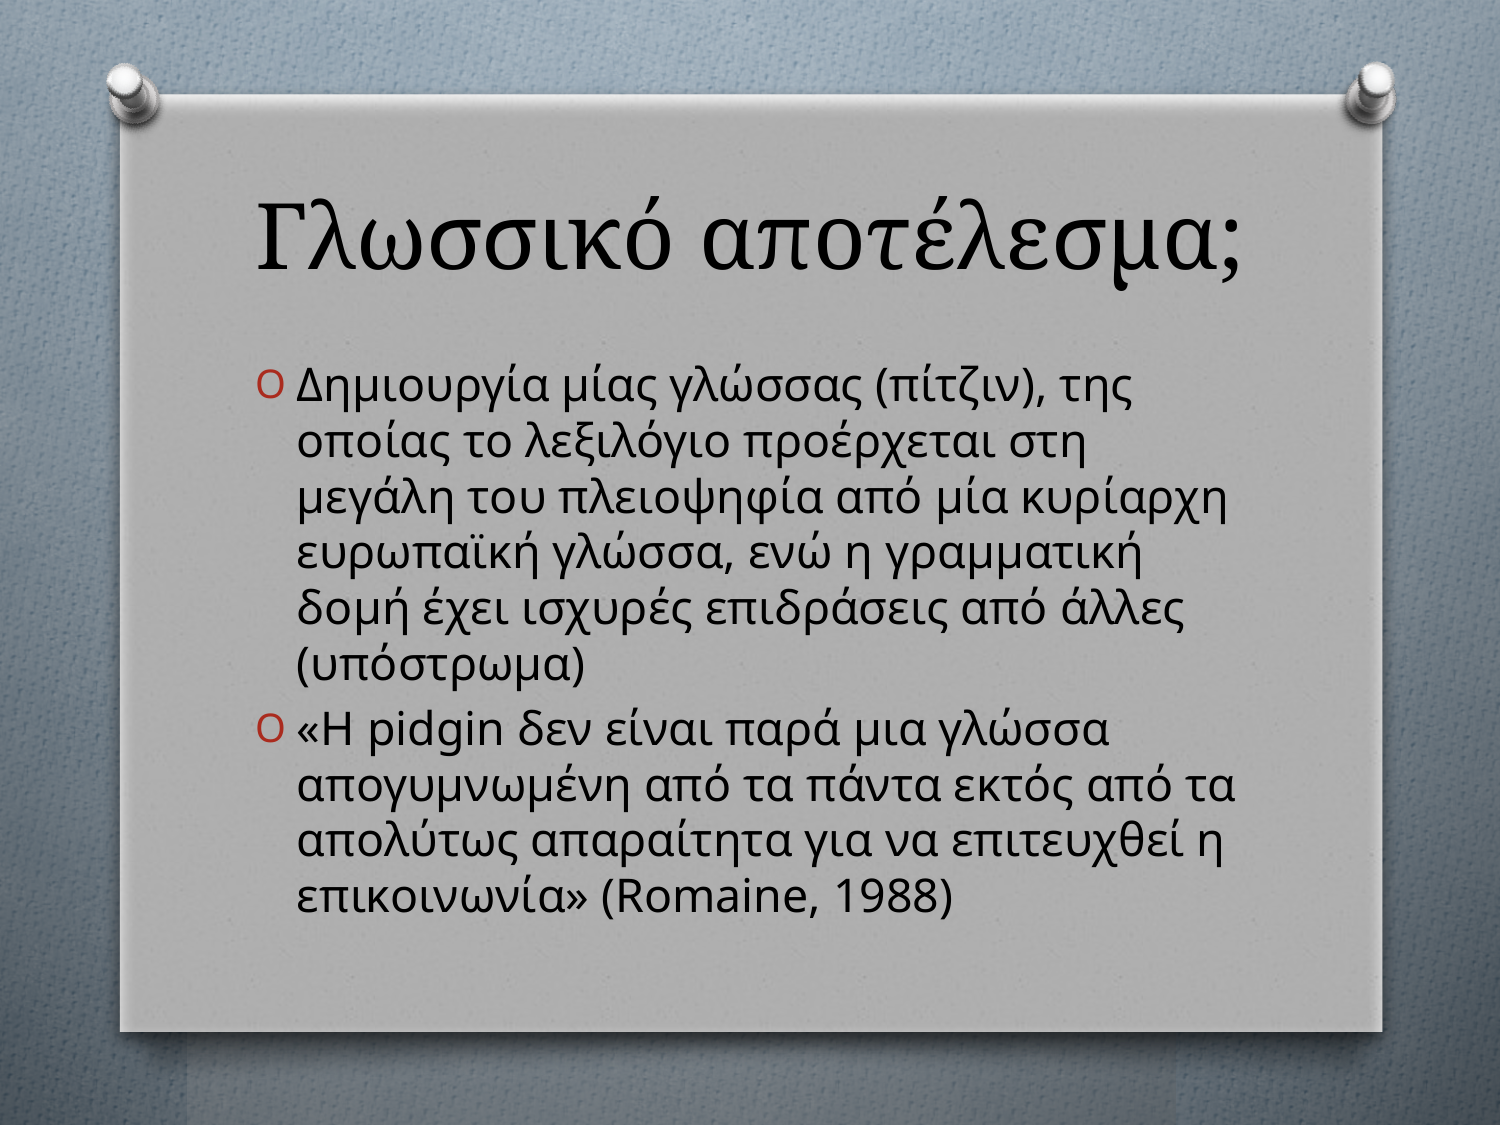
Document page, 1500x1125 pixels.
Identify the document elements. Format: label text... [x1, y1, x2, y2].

title Γλωσσικό αποτέλεσμα; [179, 134, 1323, 332]
list Δημιουργία μίας γλώσσας (πίτζιν), της οποίας το λεξιλόγιο προέρχεται στη μεγάλη του πλειοψηφία από μία κυρίαρχη ευρωπαϊκή γλώσσα, ενώ η γραμματική δομή έχει ισχυρές επιδράσεις από άλλες (υπόστρωμα) «Η pidgin δεν είναι παρά μια γλώσσα απογυμνωμένη από τα πάντα εκτός από τα απολύτως απαραίτητα για να επιτευχθεί η επικοινωνία» (Romaine, 1988) [240, 347, 1257, 939]
picture [1317, 35, 1439, 156]
picture [75, 29, 198, 153]
